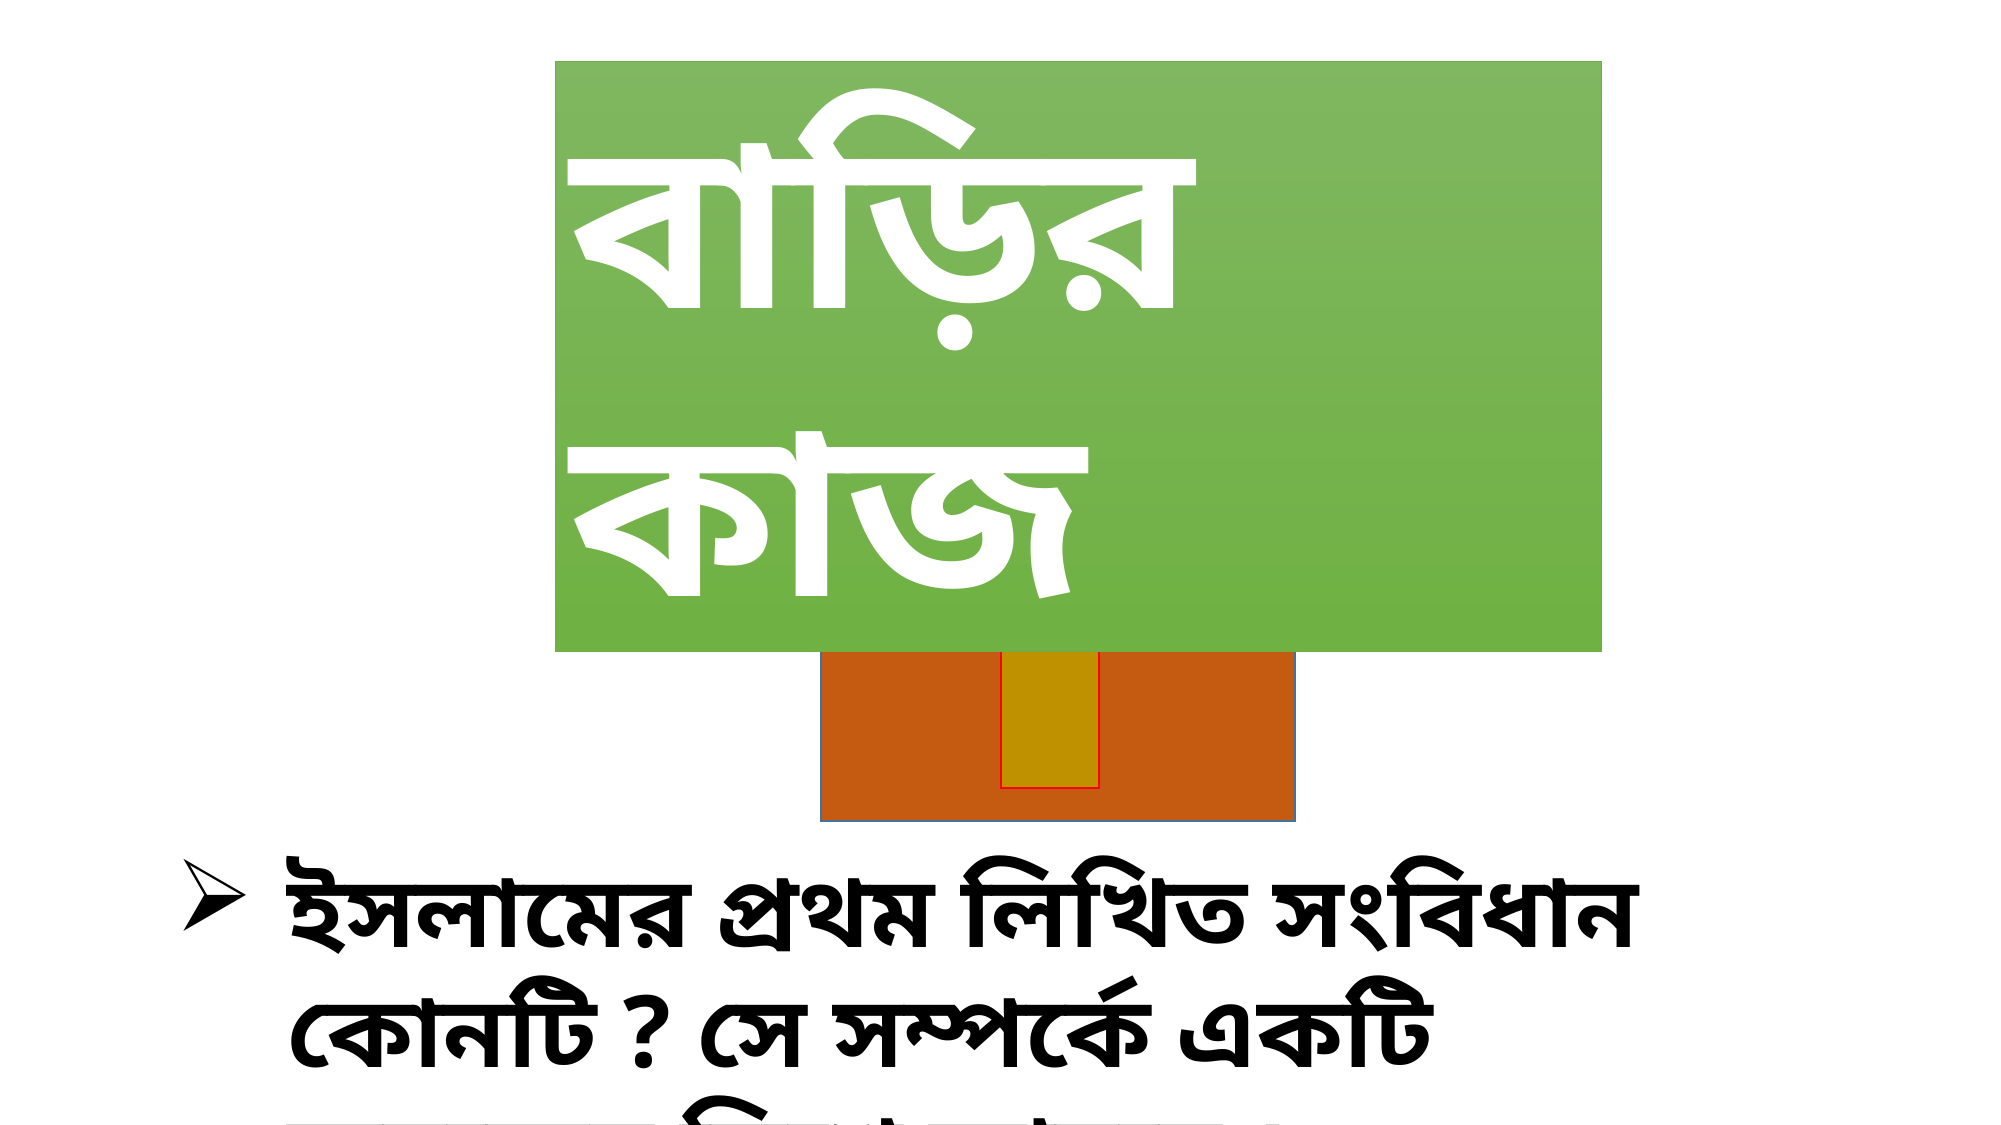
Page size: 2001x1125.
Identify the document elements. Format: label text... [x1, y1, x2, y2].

text_box ইসলামের প্রথম লিখিত সংবিধান কোনটি ? সে সম্পর্কে একটি অনুচ্ছেদ লিখে আনবে । [160, 840, 1794, 1125]
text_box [576, 391, 1541, 821]
text_box বাড়ির কাজ [555, 61, 1602, 652]
